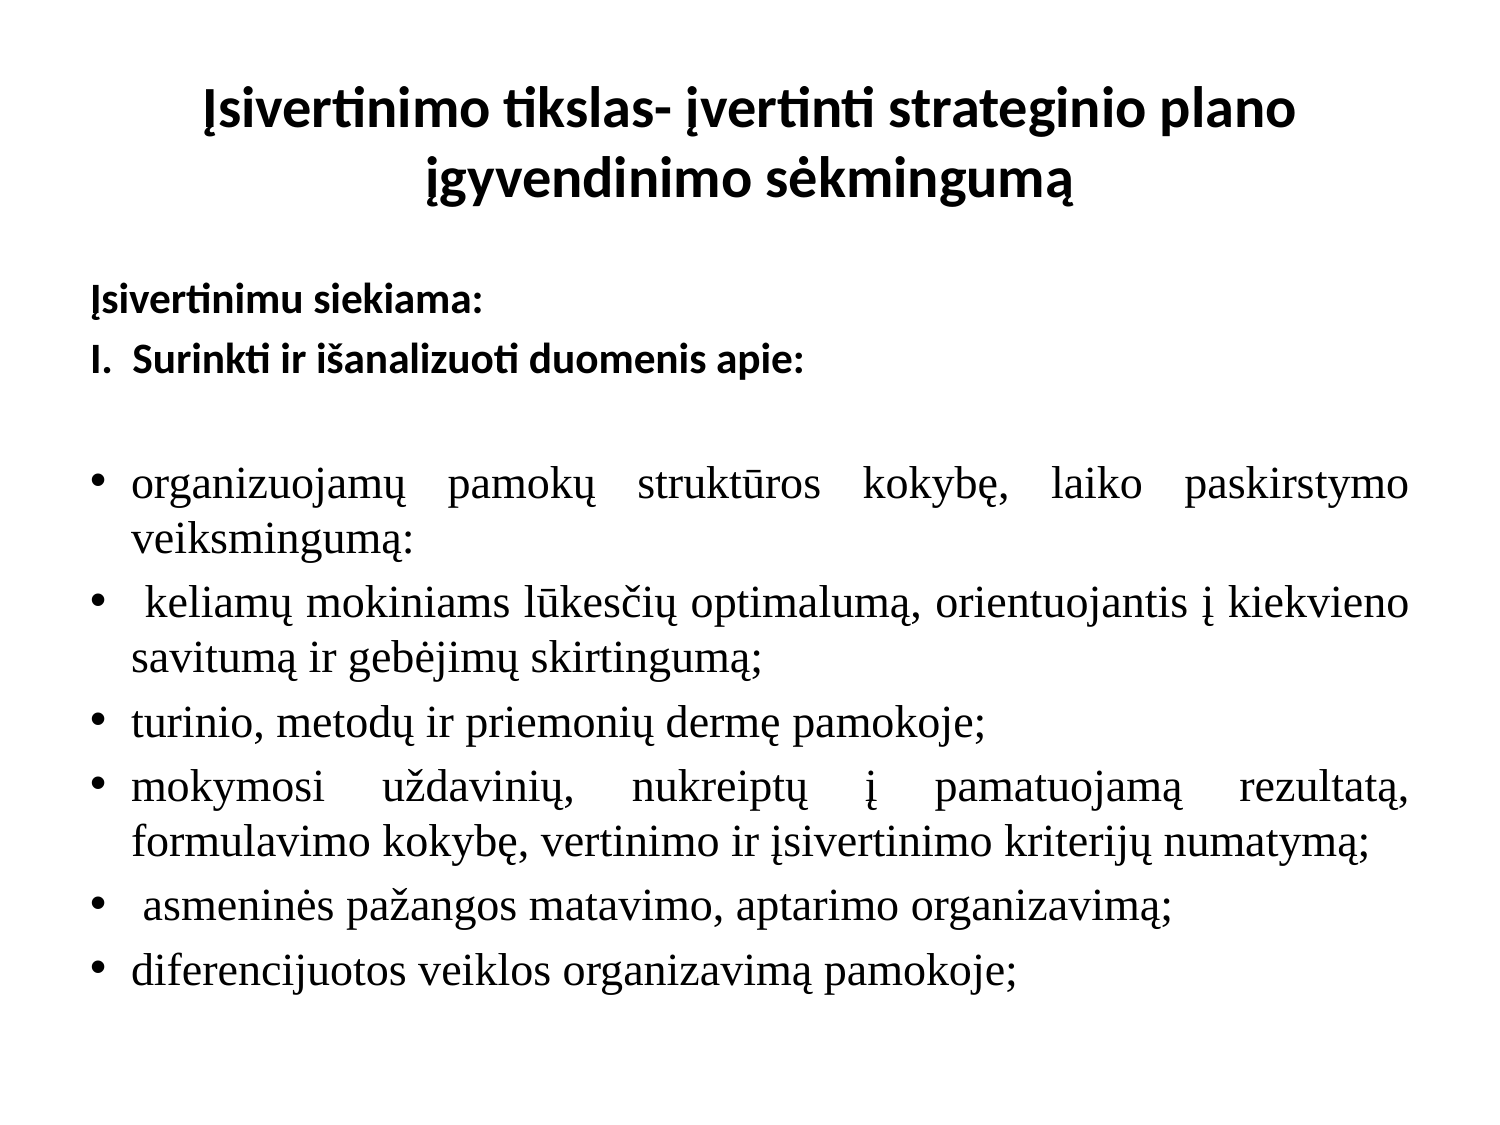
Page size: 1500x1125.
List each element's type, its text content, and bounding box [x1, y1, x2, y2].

title Įsivertinimo tikslas- įvertinti strateginio plano įgyvendinimo sėkmingumą [75, 45, 1425, 233]
list Įsivertinimu siekiama: I. Surinkti ir išanalizuoti duomenis apie: organizuojamų pamokų struktūros kokybę, laiko paskirstymo veiksmingumą: keliamų mokiniams lūkesčių optimalumą, orientuojantis į kiekvieno savitumą ir gebėjimų skirtingumą; turinio, metodų ir priemonių dermę pamokoje; mokymosi uždavinių, nukreiptų į pamatuojamą rezultatą, formulavimo kokybę, vertinimo ir įsivertinimo kriterijų numatymą; asmeninės pažangos matavimo, aptarimo organizavimą; diferencijuotos veiklos organizavimą pamokoje; [75, 262, 1425, 1005]
